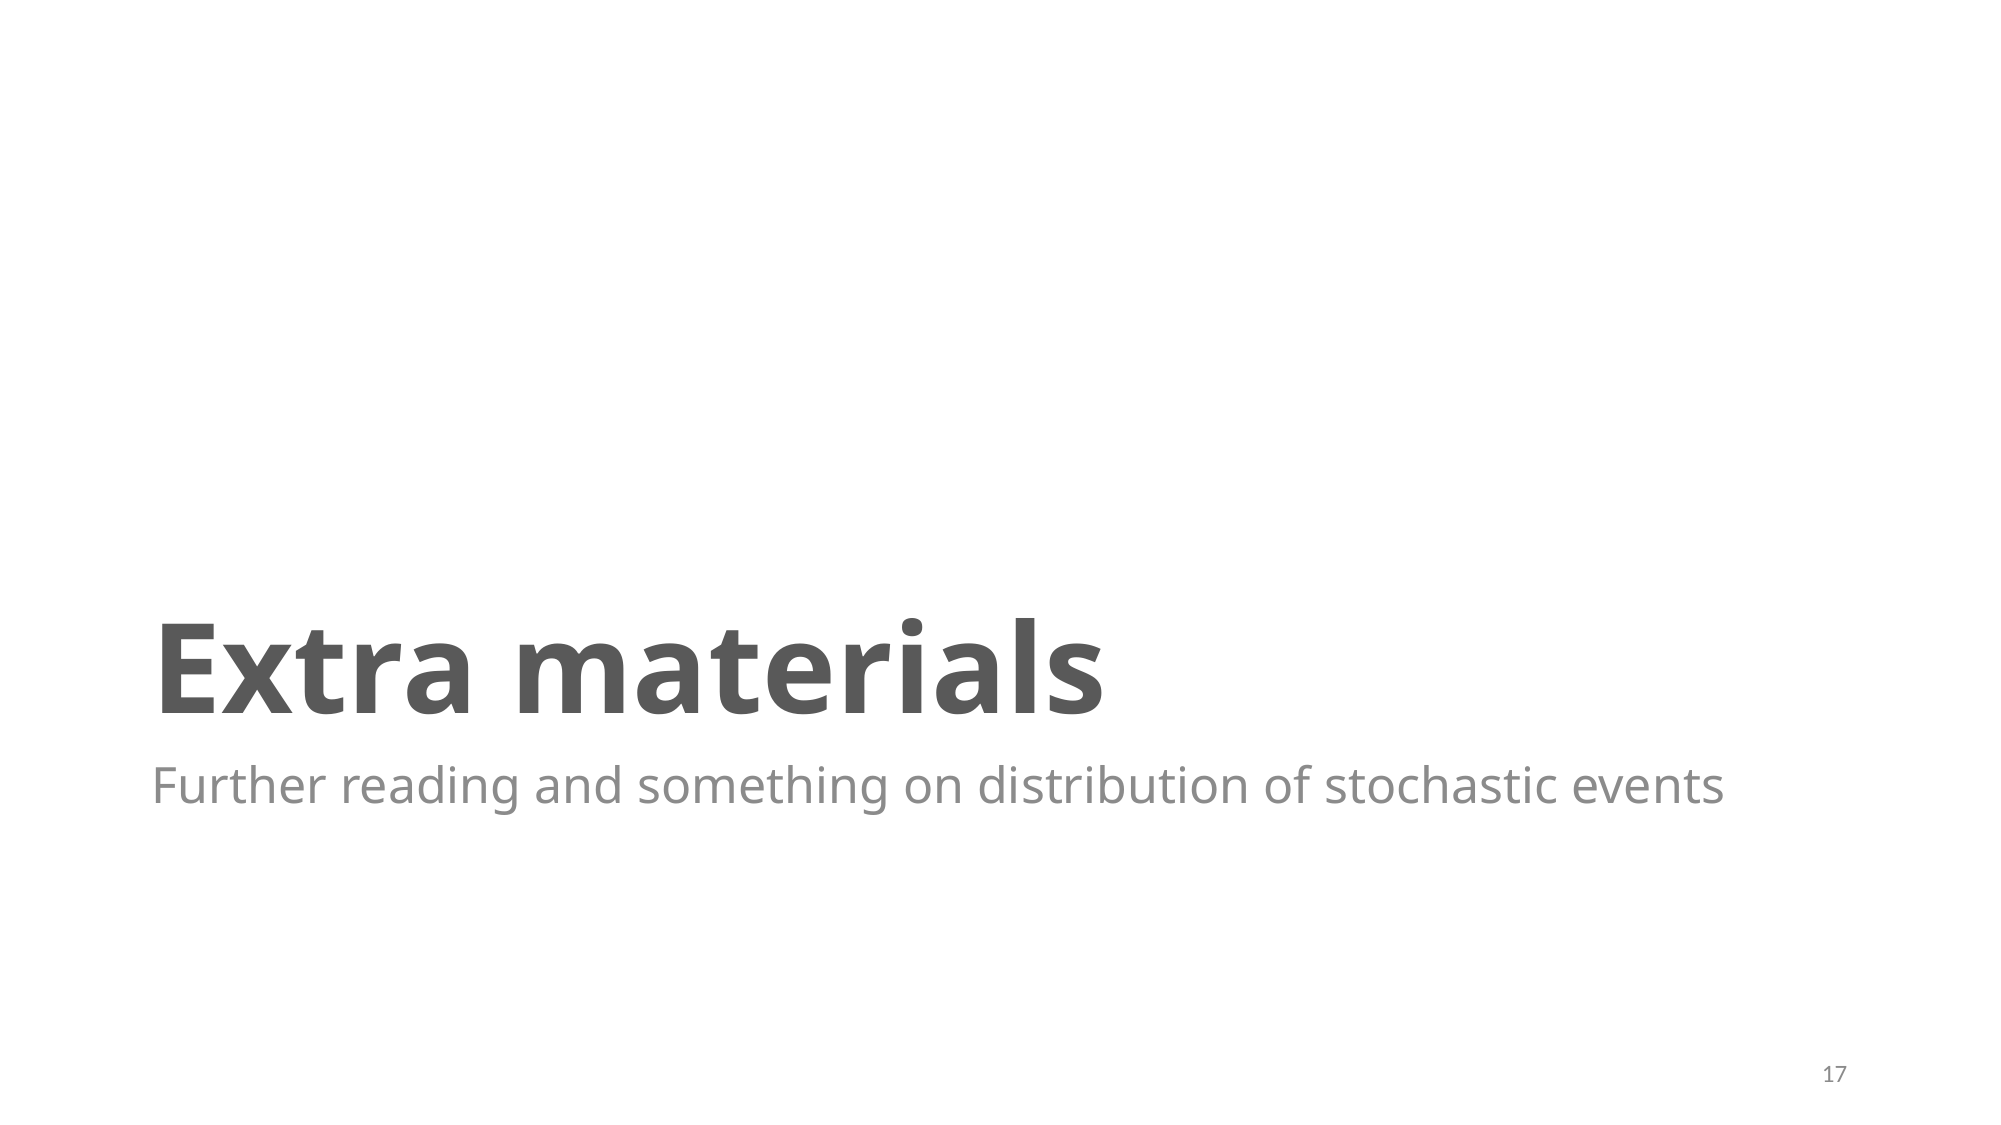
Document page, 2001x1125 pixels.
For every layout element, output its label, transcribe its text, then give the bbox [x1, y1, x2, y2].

slide_number 17 [1412, 1042, 1863, 1103]
list Further reading and something on distribution of stochastic events [136, 752, 1862, 999]
title Extra materials [136, 280, 1862, 749]
